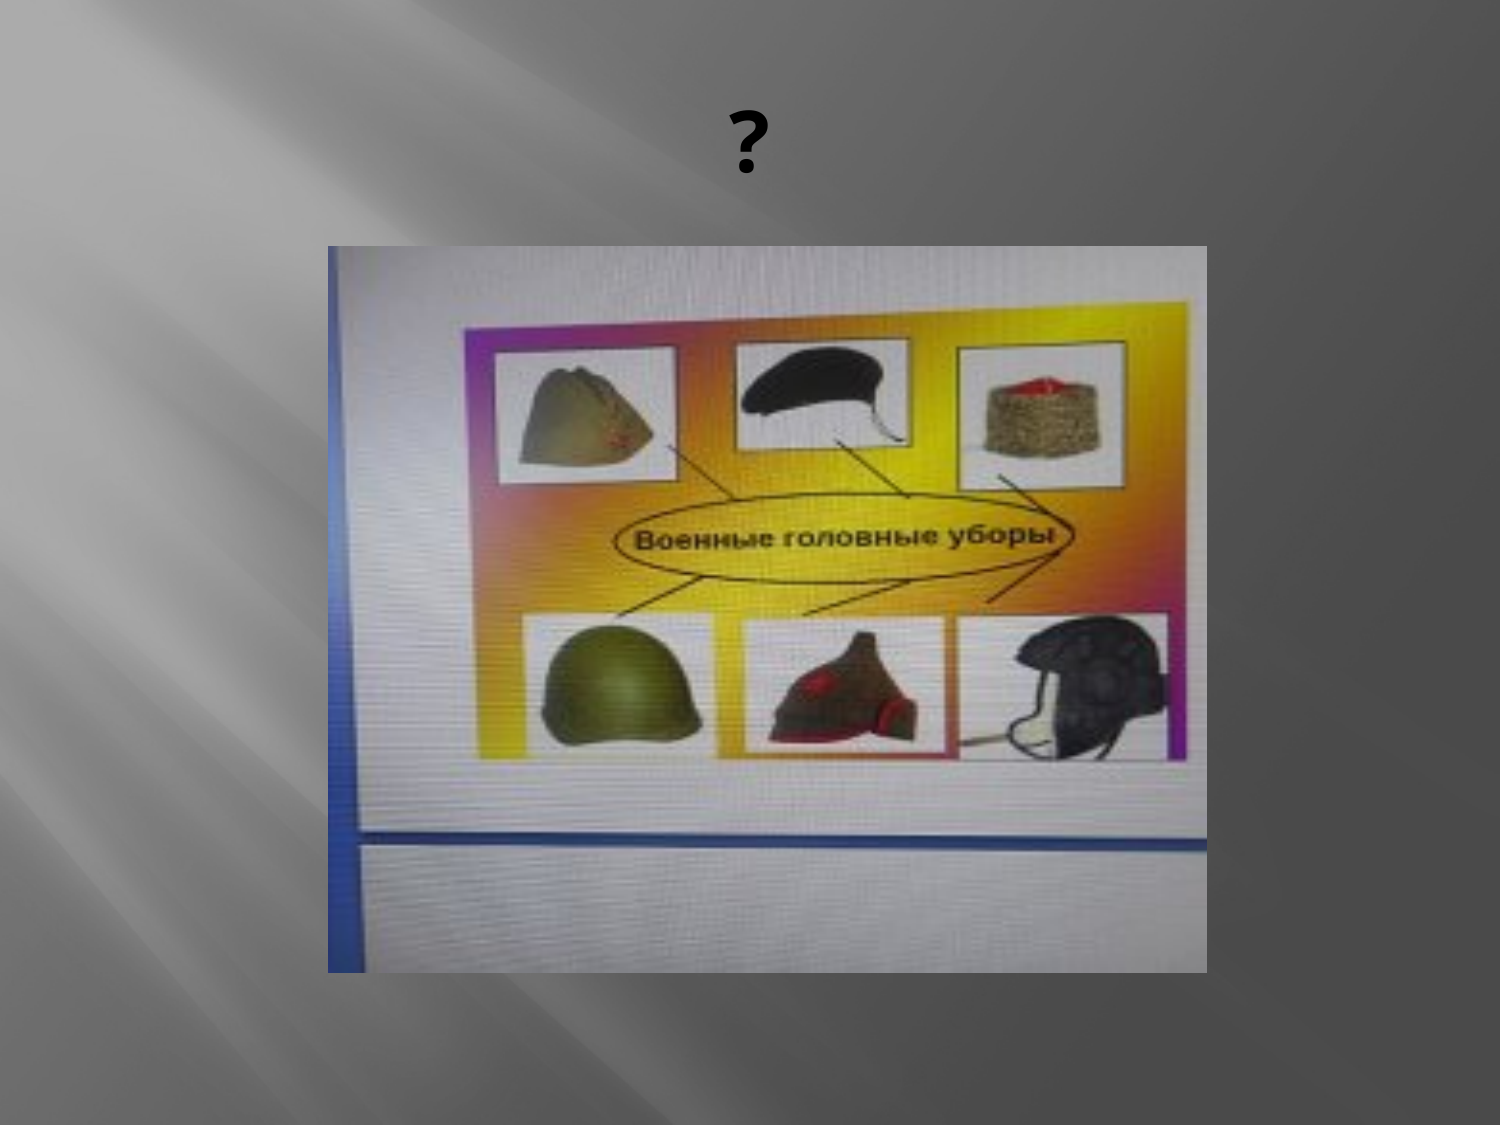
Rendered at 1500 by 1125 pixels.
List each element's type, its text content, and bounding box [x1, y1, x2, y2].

title ? [75, 45, 1425, 233]
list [327, 245, 1208, 973]
